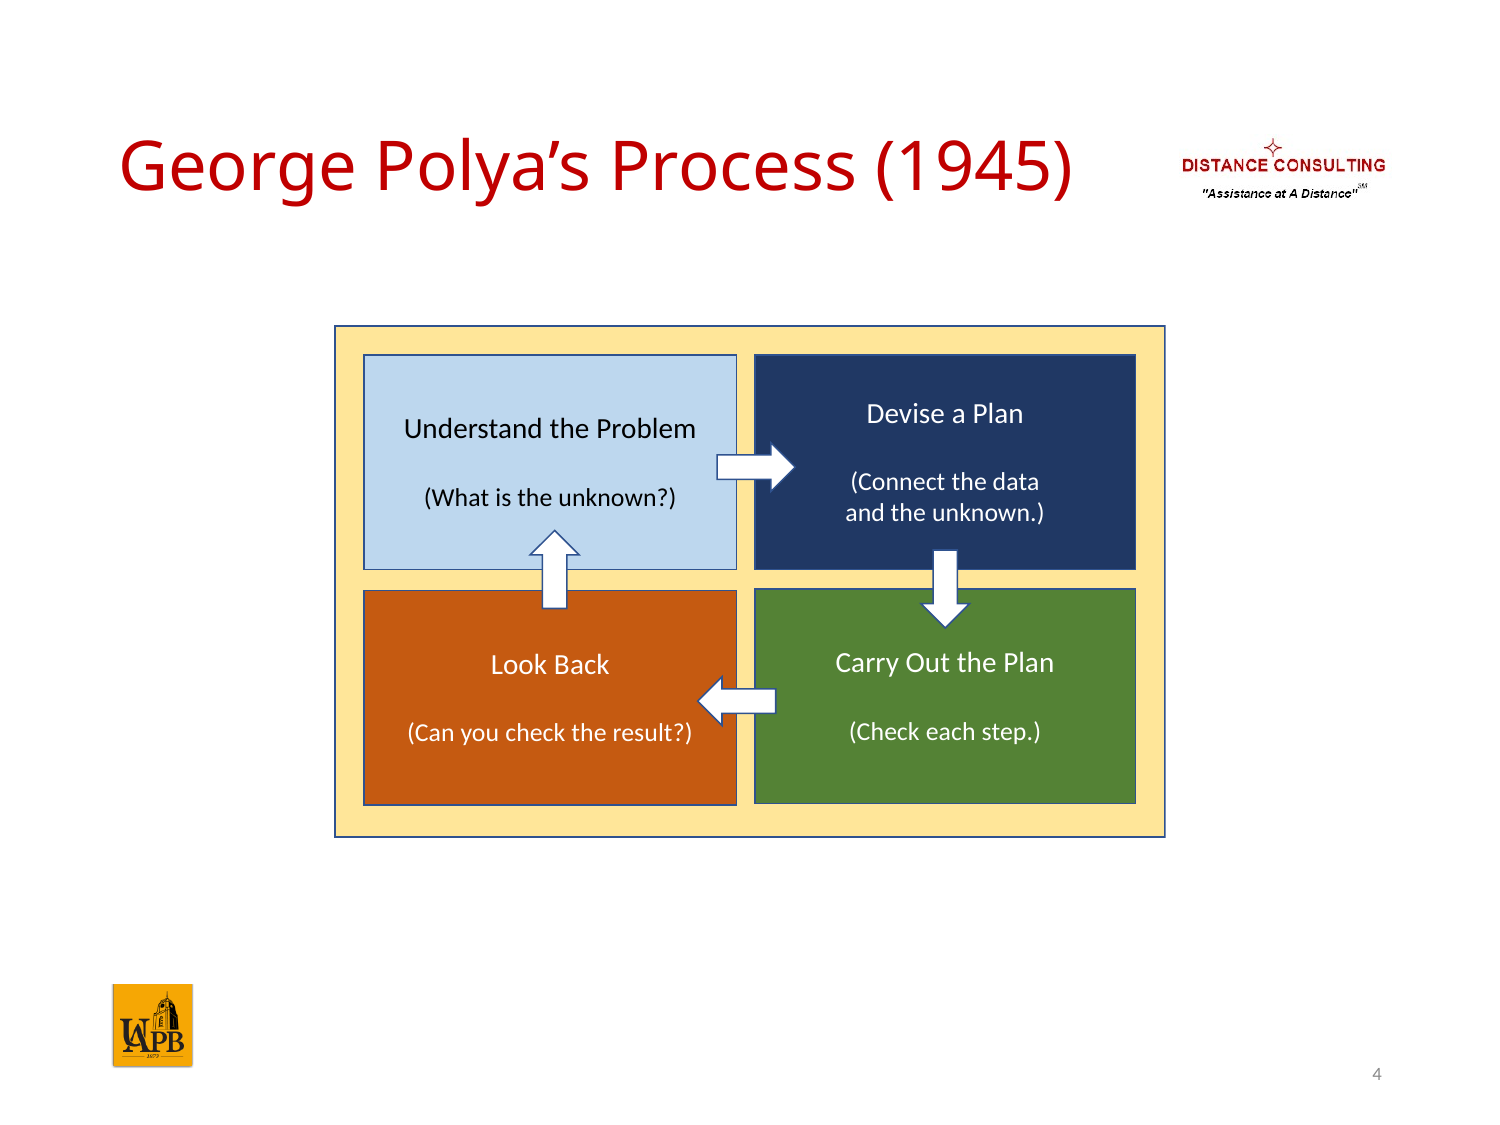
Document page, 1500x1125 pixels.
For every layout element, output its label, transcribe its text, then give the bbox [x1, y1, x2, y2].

picture [106, 984, 196, 1072]
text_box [334, 324, 1166, 838]
picture [1179, 134, 1392, 203]
title George Polya’s Process (1945) [103, 59, 1397, 278]
slide_number 4 [1059, 1042, 1397, 1103]
